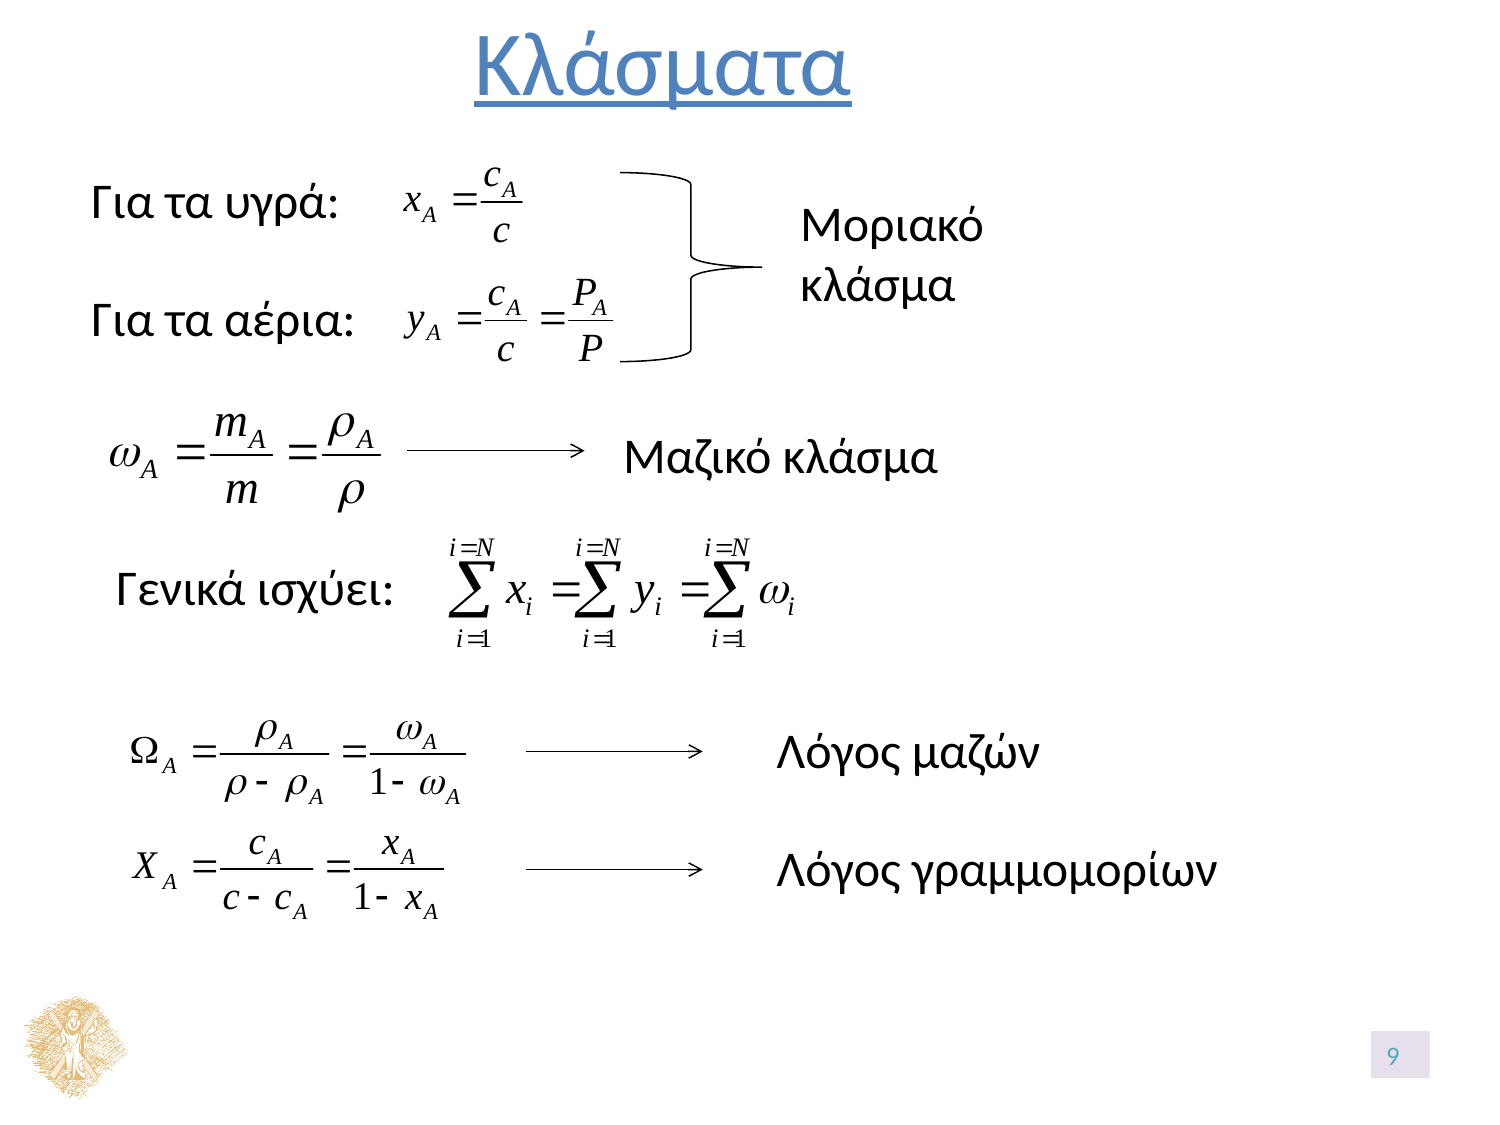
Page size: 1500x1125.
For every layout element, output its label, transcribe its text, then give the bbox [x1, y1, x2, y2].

text_box Μοριακό κλάσμα [785, 184, 1152, 320]
text_box Μαζικό κλάσμα [608, 415, 975, 491]
text_box 9 [1371, 1031, 1430, 1079]
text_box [441, 526, 810, 658]
text_box Λόγος μαζών [761, 711, 1128, 786]
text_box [395, 148, 532, 252]
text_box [396, 266, 621, 371]
text_box Για τα αέρια: [76, 278, 396, 399]
text_box Για τα υγρά: [76, 160, 514, 278]
title Κλάσματα [25, 0, 1301, 153]
text_box Λόγος γραμμομορίων [761, 829, 1329, 904]
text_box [101, 391, 390, 522]
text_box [123, 699, 474, 929]
text_box [620, 171, 763, 363]
text_box Γενικά ισχύει: [101, 547, 443, 668]
picture [17, 986, 137, 1103]
